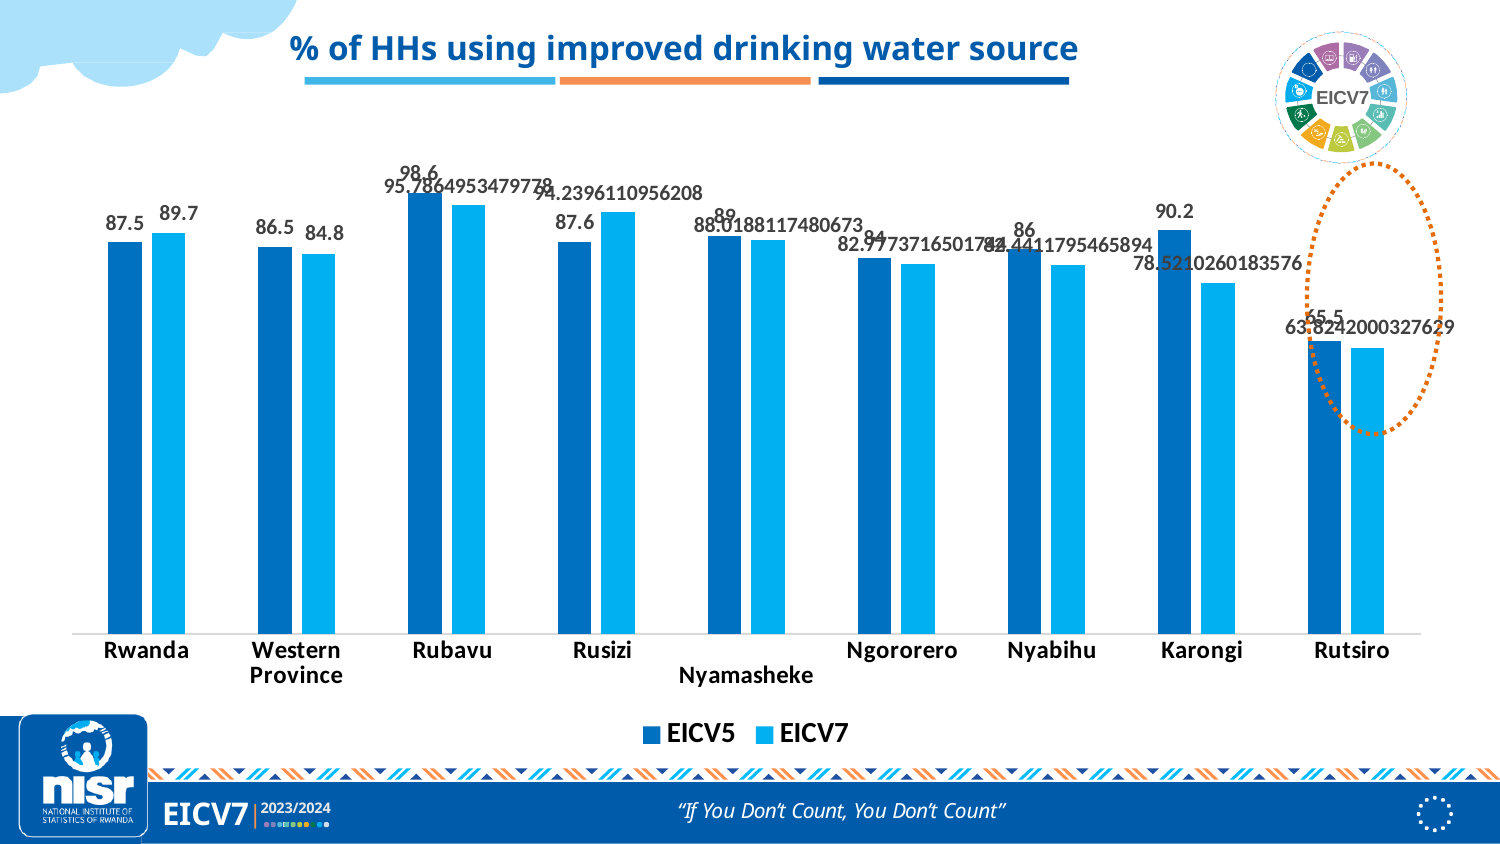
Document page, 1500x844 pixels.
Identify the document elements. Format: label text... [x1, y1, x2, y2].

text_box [304, 76, 1070, 85]
chart [43, 83, 1457, 757]
text_box [0, 0, 297, 94]
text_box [0, 713, 1500, 844]
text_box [1275, 31, 1408, 81]
title % of HHs using improved drinking water source [146, 26, 1224, 68]
